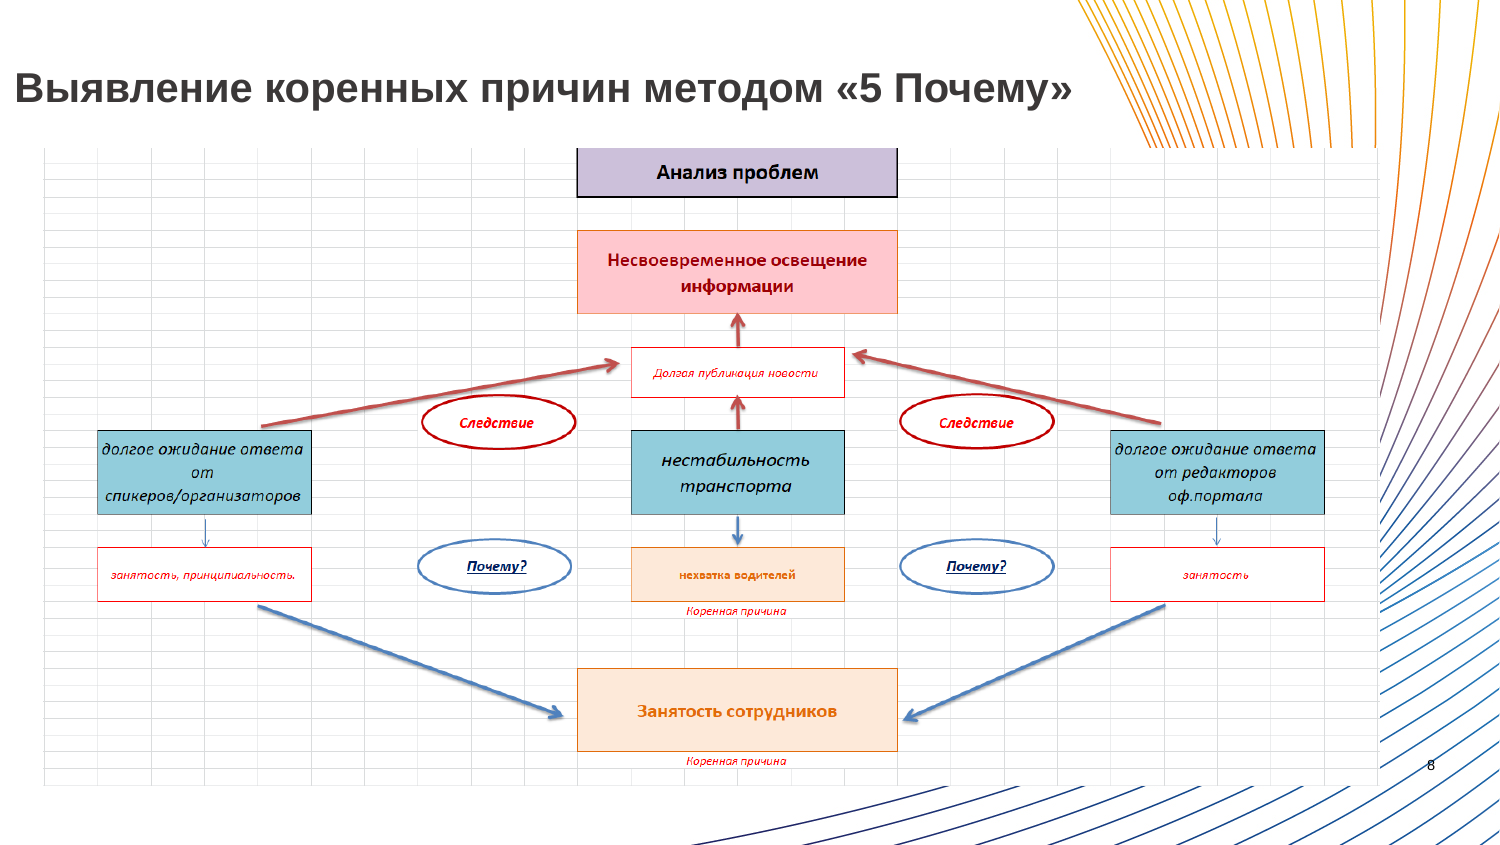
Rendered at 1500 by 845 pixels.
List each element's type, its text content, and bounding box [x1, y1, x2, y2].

text_box Выявление коренных причин методом «5 Почему» [3, 54, 1108, 116]
picture [0, 0, 1500, 845]
